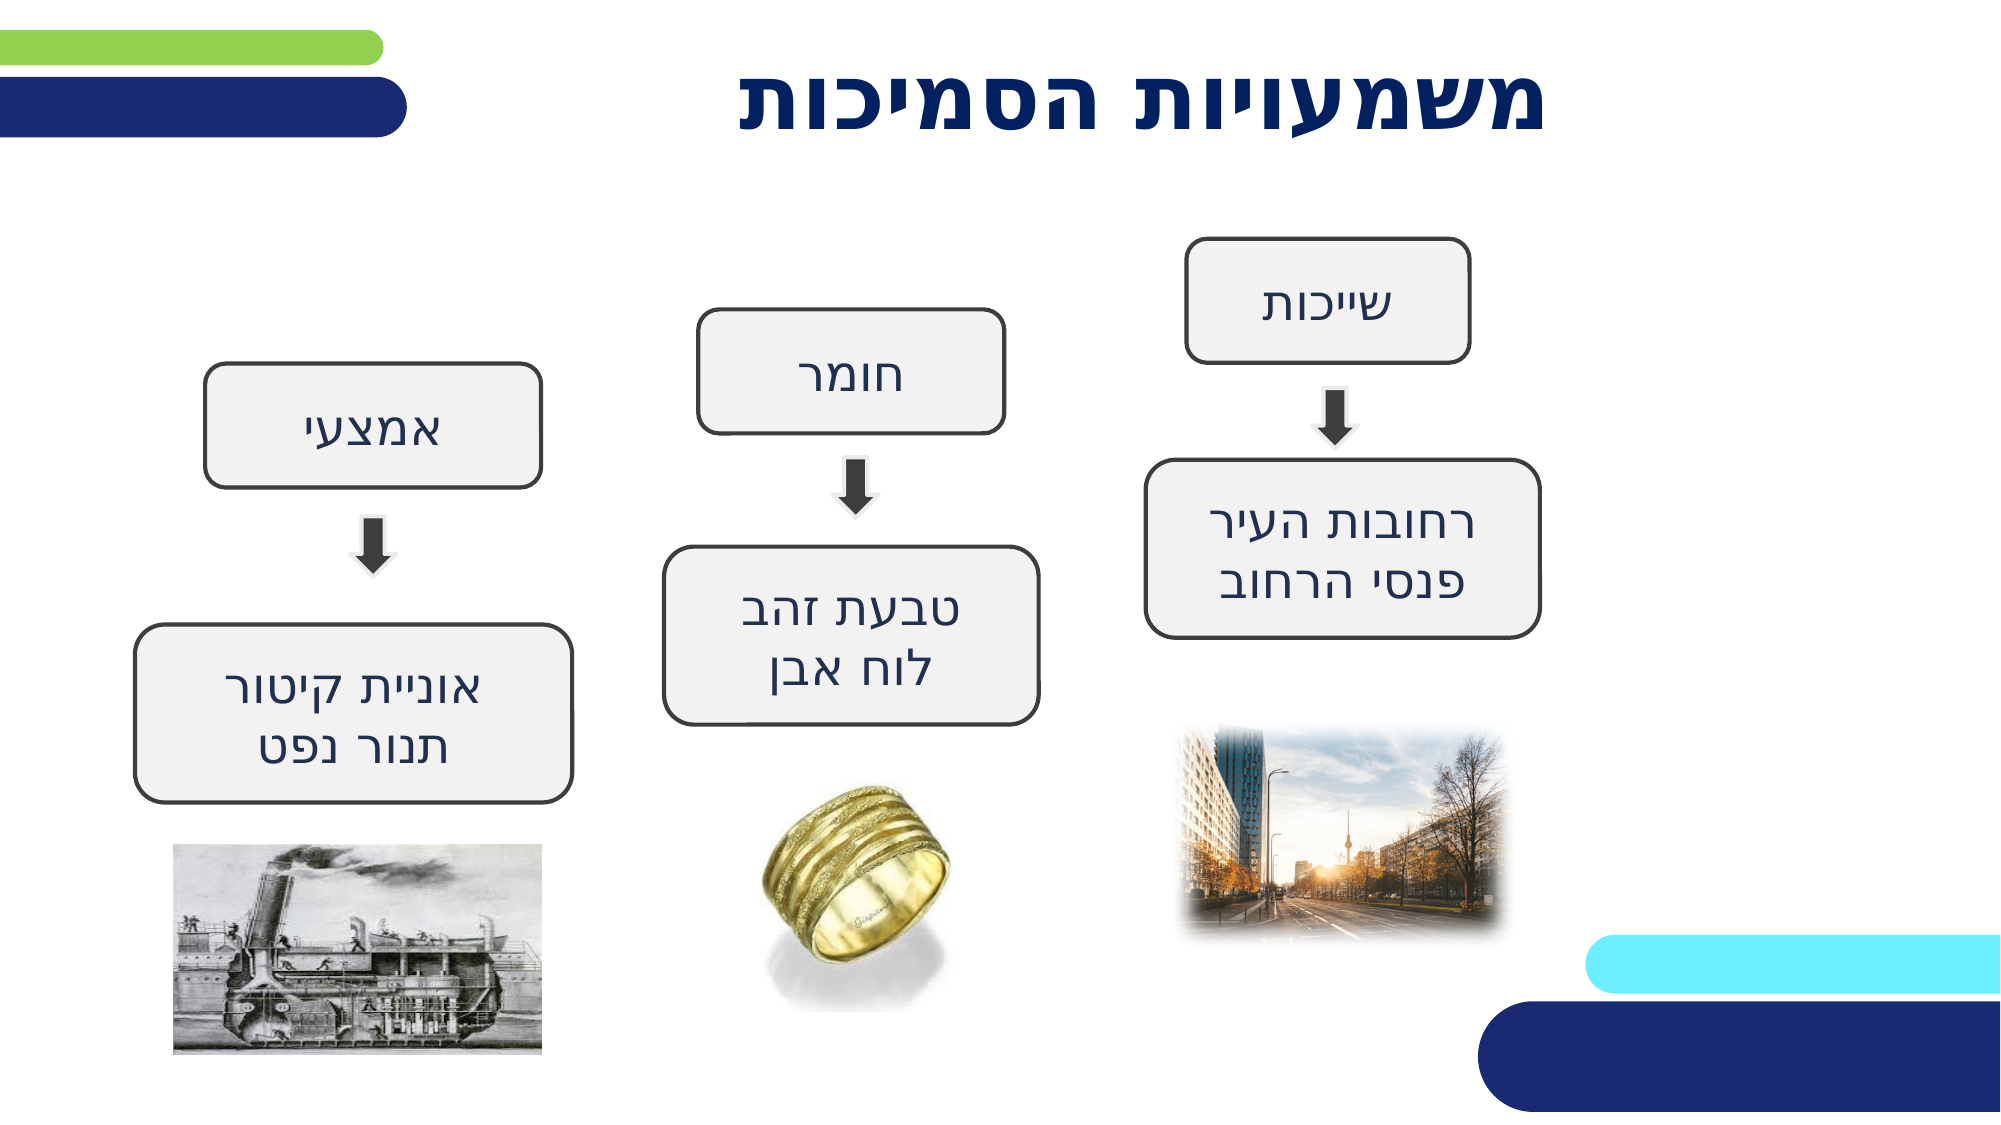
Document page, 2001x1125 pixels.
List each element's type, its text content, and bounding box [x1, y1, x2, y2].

picture [173, 844, 542, 1055]
text_box [1310, 385, 1360, 451]
text_box טבעת זהב לוח אבן [661, 544, 1041, 727]
text_box רחובות העיר פנסי הרחוב [1143, 457, 1543, 640]
picture [722, 745, 989, 1013]
title משמעויות הסמיכות [354, 33, 1937, 152]
text_box שייכות [1184, 236, 1472, 365]
picture [1169, 718, 1517, 950]
text_box אוניית קיטור תנור נפט [132, 622, 575, 805]
text_box [830, 455, 881, 520]
text_box אמצעי [203, 361, 544, 490]
text_box חומר [696, 307, 1007, 436]
text_box [348, 514, 399, 580]
